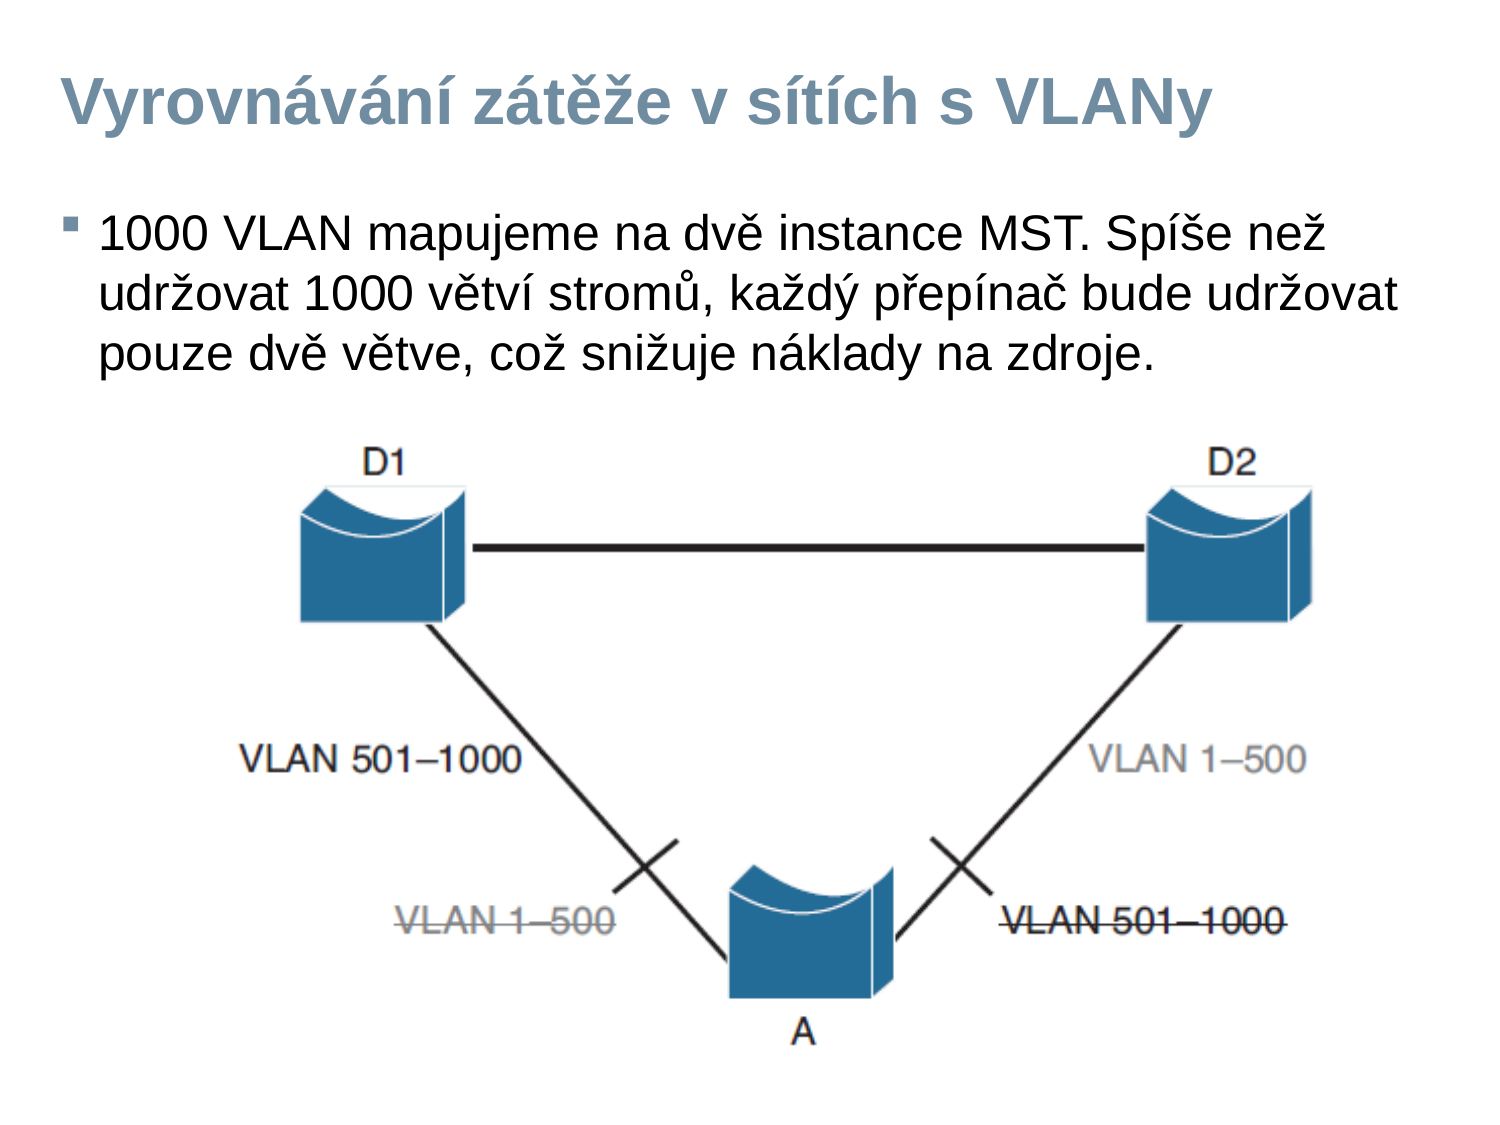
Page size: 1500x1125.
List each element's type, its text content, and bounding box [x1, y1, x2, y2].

picture [184, 413, 1444, 1103]
list 1000 VLAN mapujeme na dvě instance MST. Spíše než udržovat 1000 větví stromů, každý přepínač bude udržovat pouze dvě větve, což snižuje náklady na zdroje. [45, 193, 1444, 1037]
title Vyrovnávání zátěže v sítích s VLANy [45, 59, 1444, 182]
